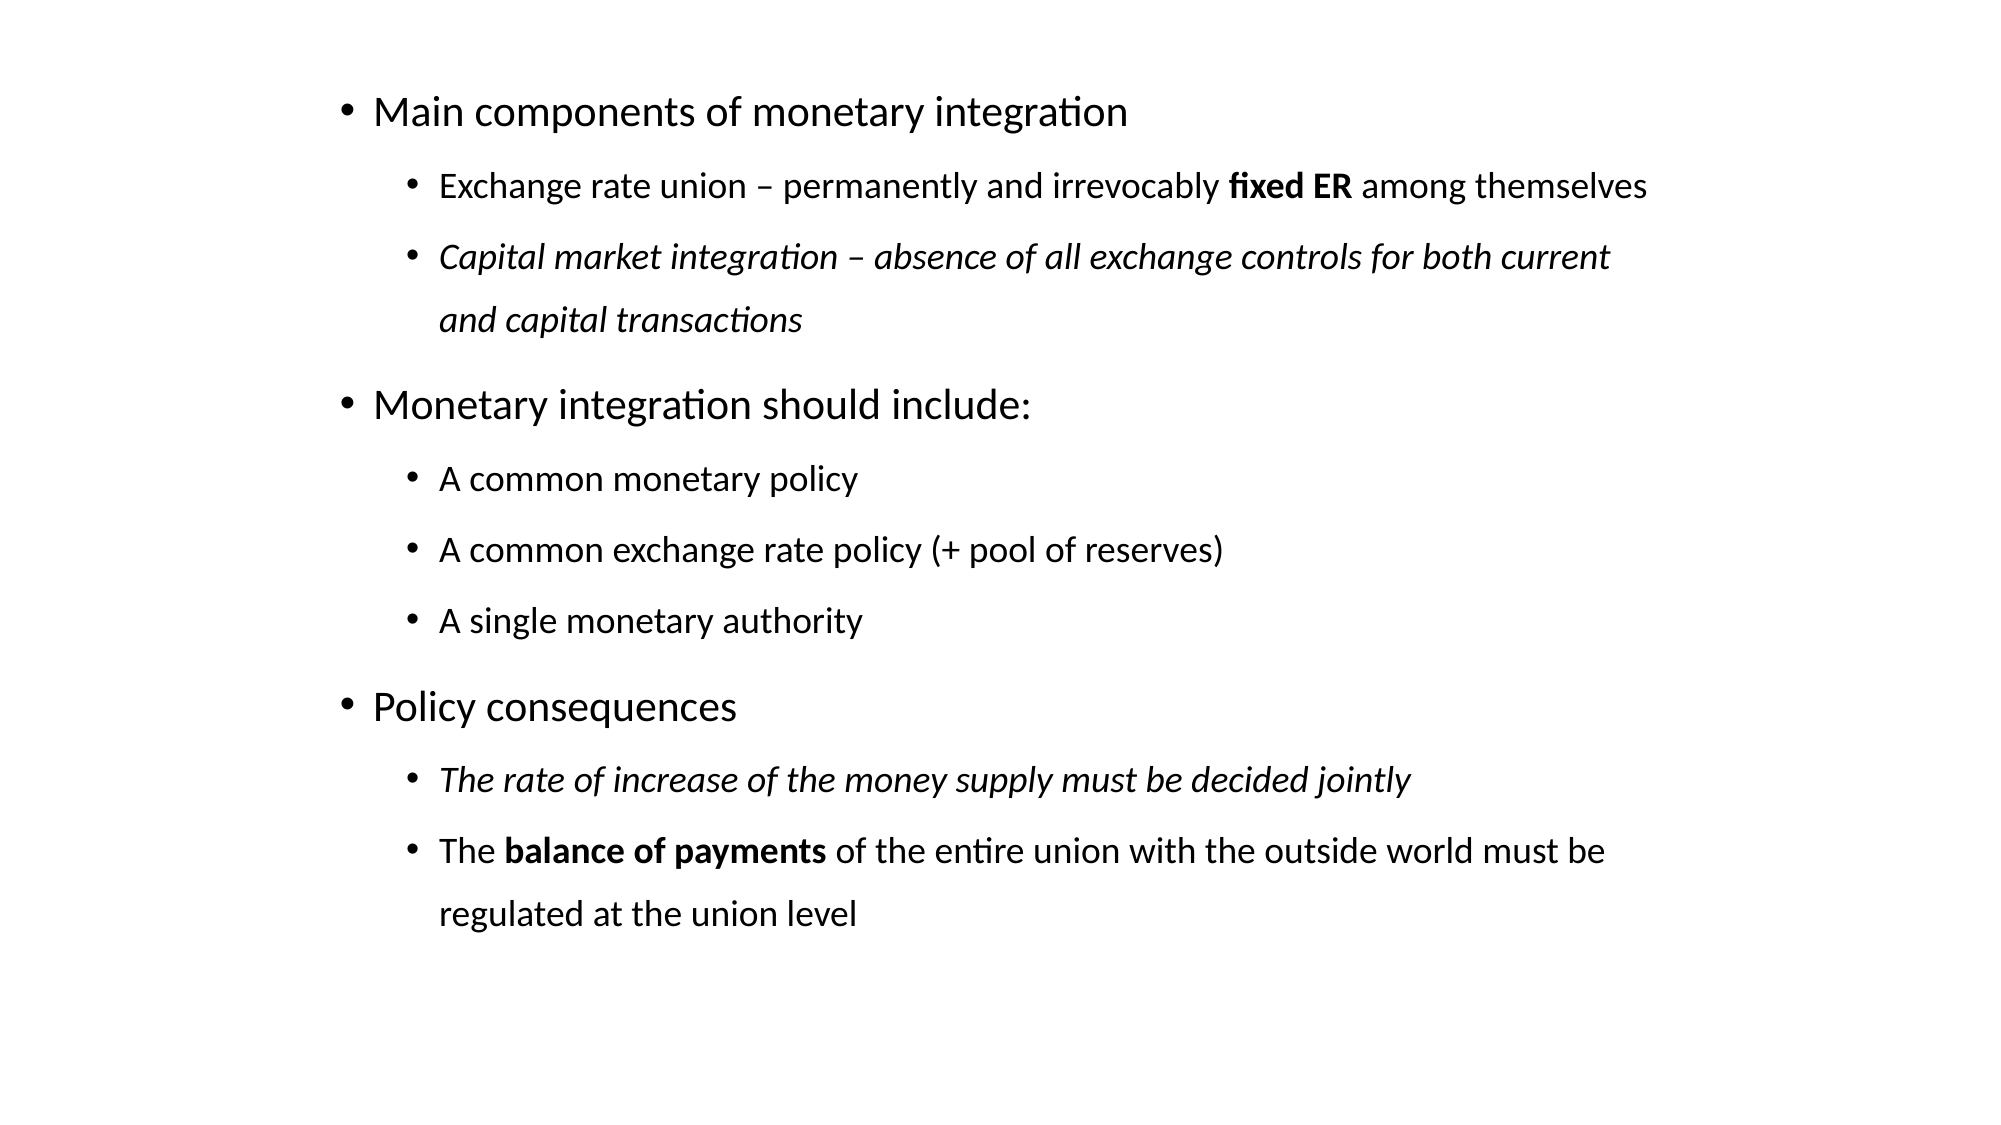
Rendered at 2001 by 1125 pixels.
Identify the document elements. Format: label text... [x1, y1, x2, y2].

list Main components of monetary integration Exchange rate union – permanently and irrevocably fixed ER among themselves Capital market integration – absence of all exchange controls for both current and capital transactions Monetary integration should include: A common monetary policy A common exchange rate policy (+ pool of reserves) A single monetary authority Policy consequences The rate of increase of the money supply must be decided jointly The balance of payments of the entire union with the outside world must be regulated at the union level [324, 54, 1675, 1005]
